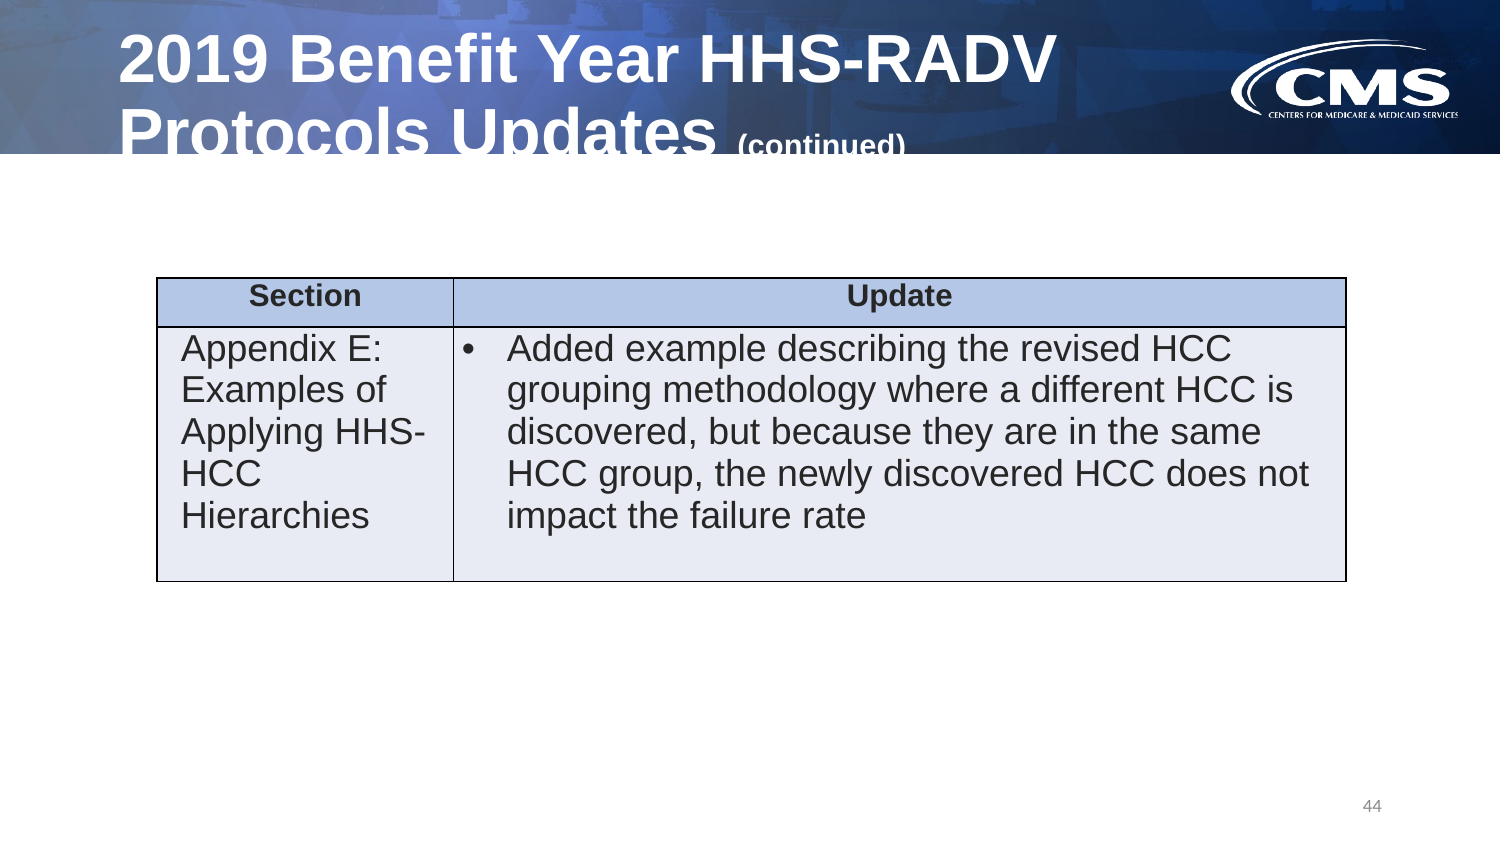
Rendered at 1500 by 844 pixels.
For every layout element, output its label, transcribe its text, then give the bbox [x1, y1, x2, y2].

table_header Update [454, 279, 1345, 326]
table_header Section [158, 279, 453, 326]
table_cell Appendix E: Examples of Applying HHS-HCC Hierarchies [158, 328, 453, 581]
table_cell Added example describing the revised HCC grouping methodology where a different HCC is discovered, but because they are in the same HCC group, the newly discovered HCC does not impact the failure rate [454, 328, 1345, 581]
picture [0, 0, 1500, 154]
title 2019 Benefit Year HHS-RADV Protocols Updates (continued) [103, 15, 1397, 179]
slide_number 44 [1059, 782, 1397, 827]
